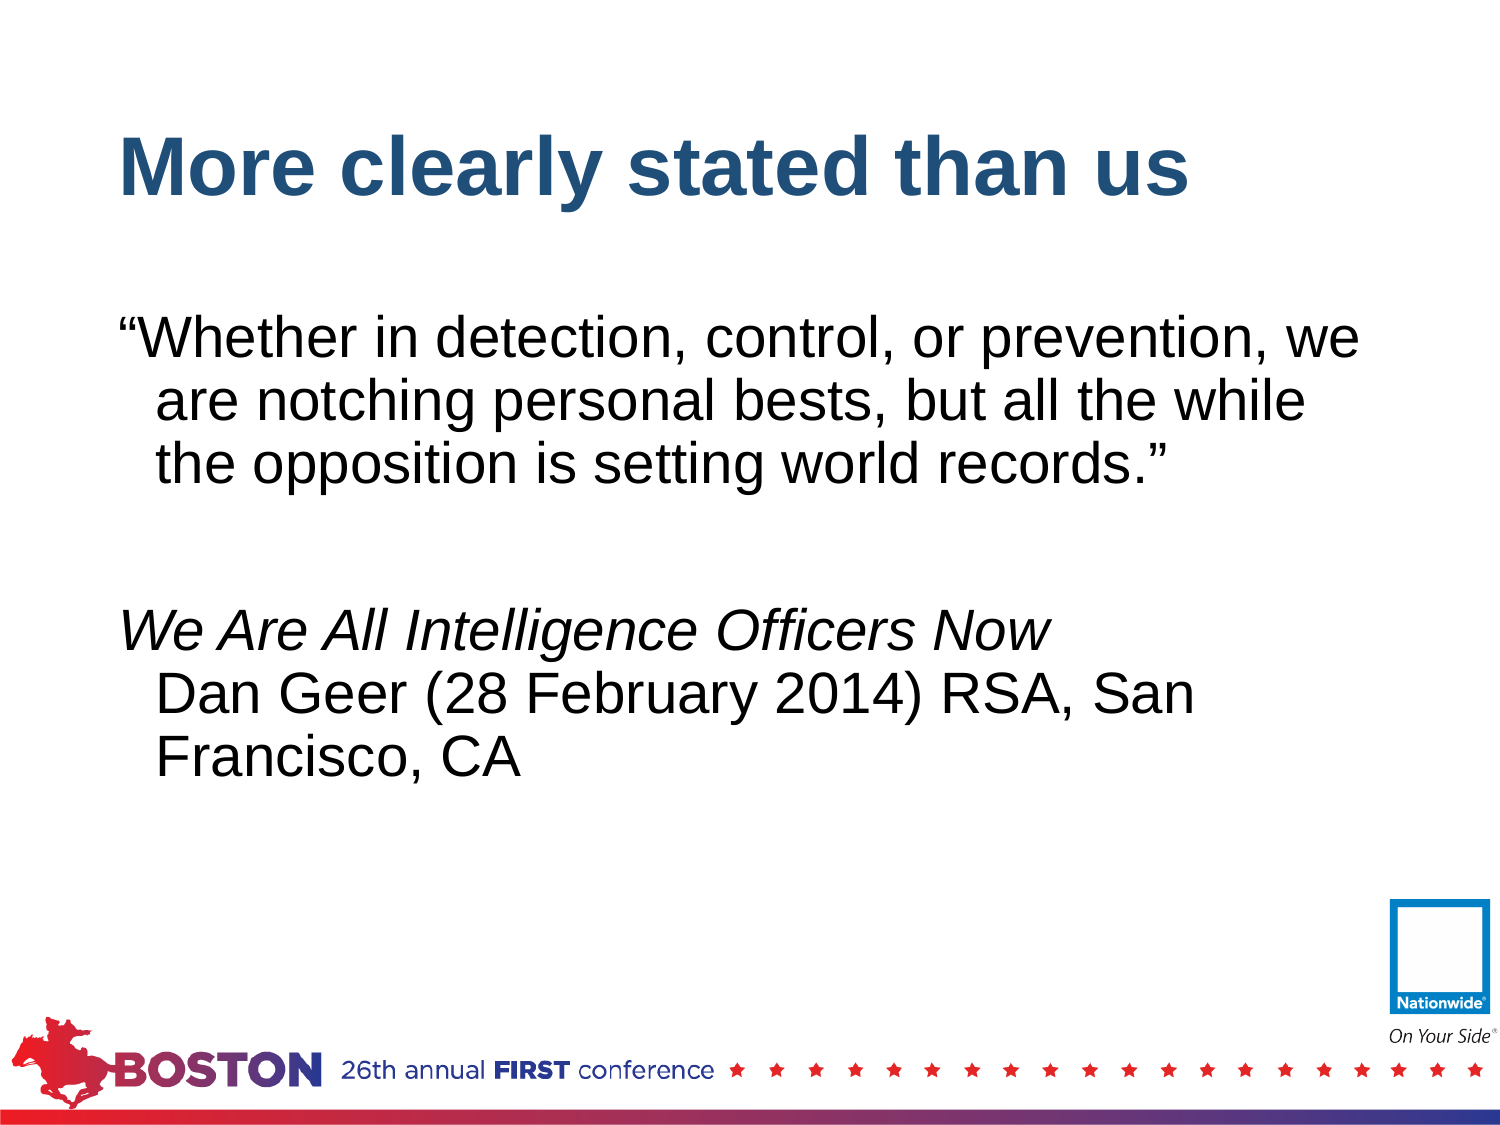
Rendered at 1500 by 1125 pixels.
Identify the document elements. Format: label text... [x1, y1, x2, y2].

list “Whether in detection, control, or prevention, we are notching personal bests, but all the while the opposition is setting world records.” We Are All Intelligence Officers Now Dan Geer (28 February 2014) RSA, San Francisco, CA [103, 299, 1397, 1014]
picture [0, 0, 1500, 1125]
title More clearly stated than us [103, 59, 1397, 278]
